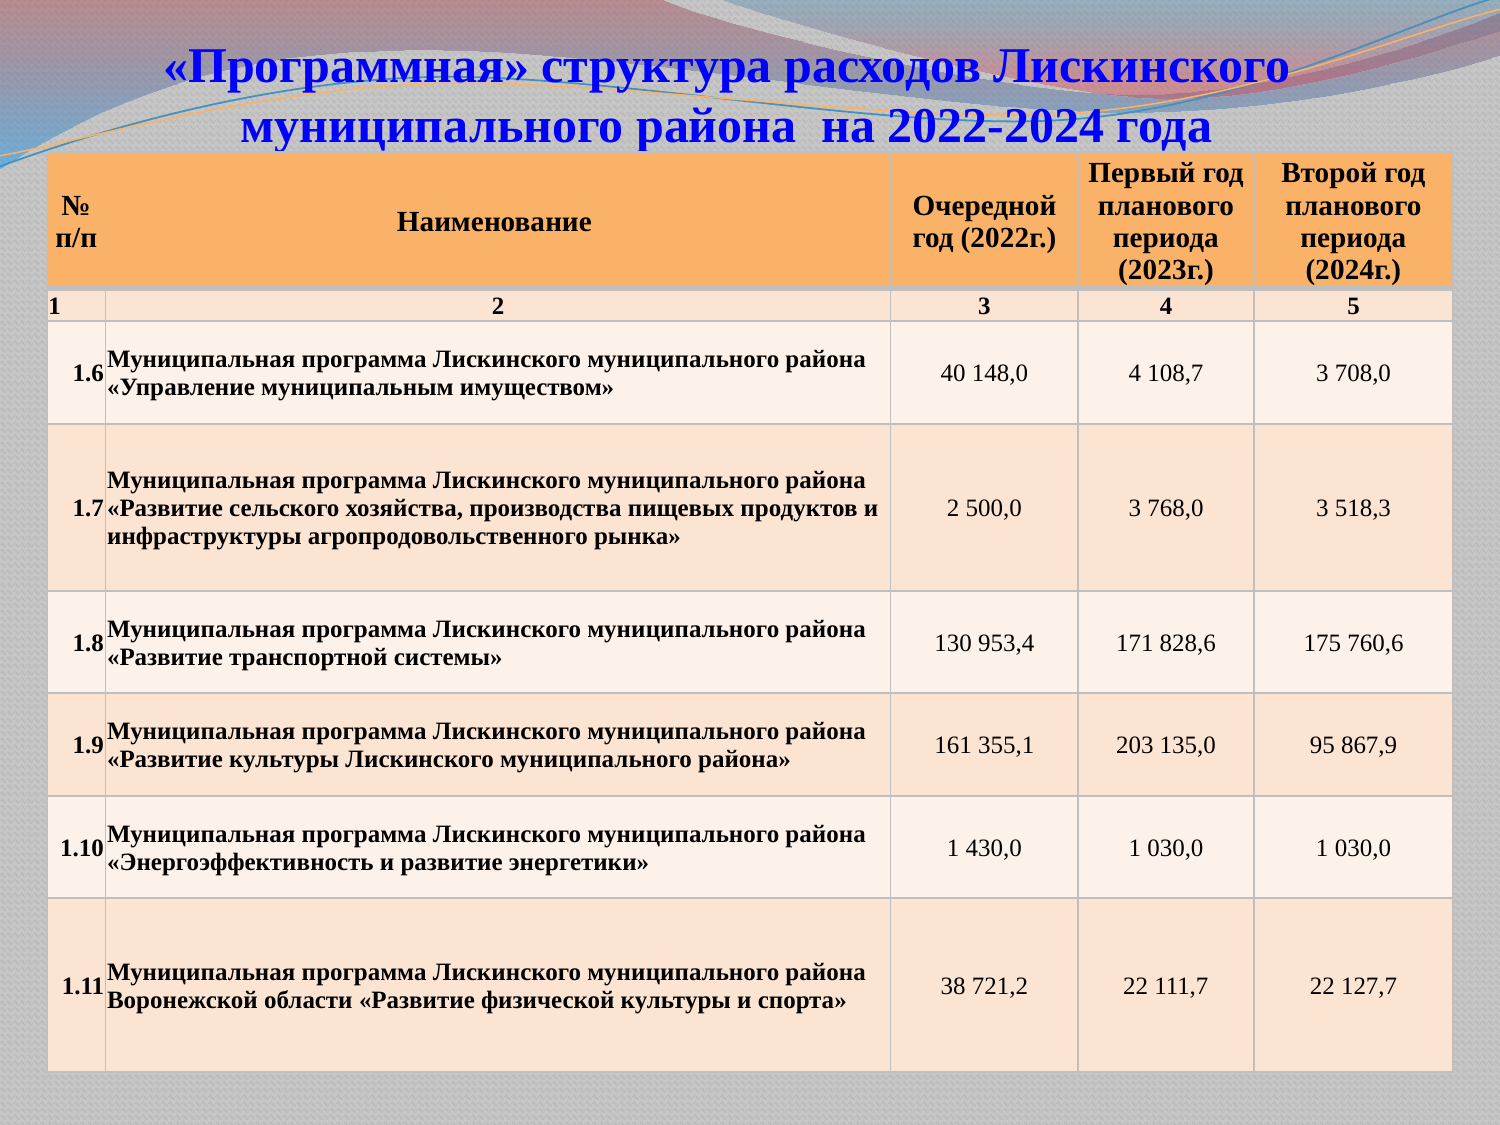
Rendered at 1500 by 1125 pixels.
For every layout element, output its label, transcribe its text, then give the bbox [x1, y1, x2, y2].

table_cell 3 768,0 [1079, 425, 1253, 590]
table_cell 3 518,3 [1255, 425, 1452, 590]
table_cell Муниципальная программа Лискинского муниципального района «Управление муниципальным имуществом» [106, 322, 890, 423]
table_cell 2 500,0 [891, 425, 1077, 590]
table_cell 5 [1255, 291, 1452, 320]
table_cell 40 148,0 [891, 322, 1077, 423]
table_header № п/п [48, 153, 105, 286]
table_cell 3 708,0 [1255, 322, 1452, 423]
table_cell 203 135,0 [1079, 694, 1253, 795]
table_cell 1.9 [48, 694, 105, 795]
table_cell 95 867,9 [1255, 694, 1452, 795]
table_cell 22 127,7 [1255, 899, 1452, 1071]
table_cell 1.8 [48, 592, 105, 692]
table_cell Муниципальная программа Лискинского муниципального района «Энергоэффективность и развитие энергетики» [106, 797, 890, 897]
table_cell 1 030,0 [1079, 797, 1253, 897]
title «Программная» структура расходов Лискинского муниципального района на 2022-2024 года [35, 35, 1418, 153]
table_header Наименование [106, 153, 890, 286]
table_cell 130 953,4 [891, 592, 1077, 692]
table_cell 171 828,6 [1079, 592, 1253, 692]
table_cell Муниципальная программа Лискинского муниципального района «Развитие сельского хозяйства, производства пищевых продуктов и инфраструктуры агропродовольственного рынка» [106, 425, 890, 590]
table_cell 38 721,2 [891, 899, 1077, 1071]
table_cell 4 [1079, 291, 1253, 320]
table_cell Муниципальная программа Лискинского муниципального района Воронежской области «Развитие физической культуры и спорта» [106, 899, 890, 1071]
table_cell 161 355,1 [891, 694, 1077, 795]
table_header Первый год планового периода (2023г.) [1079, 153, 1253, 286]
table_header Очередной год (2022г.) [891, 153, 1077, 286]
table_cell 1 030,0 [1255, 797, 1452, 897]
table_cell 1 [48, 291, 105, 320]
table_cell 1.7 [48, 425, 105, 590]
table_cell 1.11 [48, 899, 105, 1071]
table_cell 4 108,7 [1079, 322, 1253, 423]
table_cell 2 [106, 291, 890, 320]
table_cell 175 760,6 [1255, 592, 1452, 692]
table_cell 1.6 [48, 322, 105, 423]
table_cell 22 111,7 [1079, 899, 1253, 1071]
table_cell 3 [891, 291, 1077, 320]
table_cell 1.10 [48, 797, 105, 897]
table_header Второй год планового периода (2024г.) [1255, 153, 1452, 286]
table_cell 1 430,0 [891, 797, 1077, 897]
table_cell Муниципальная программа Лискинского муниципального района «Развитие транспортной системы» [106, 592, 890, 692]
table_cell Муниципальная программа Лискинского муниципального района «Развитие культуры Лискинского муниципального района» [106, 694, 890, 795]
